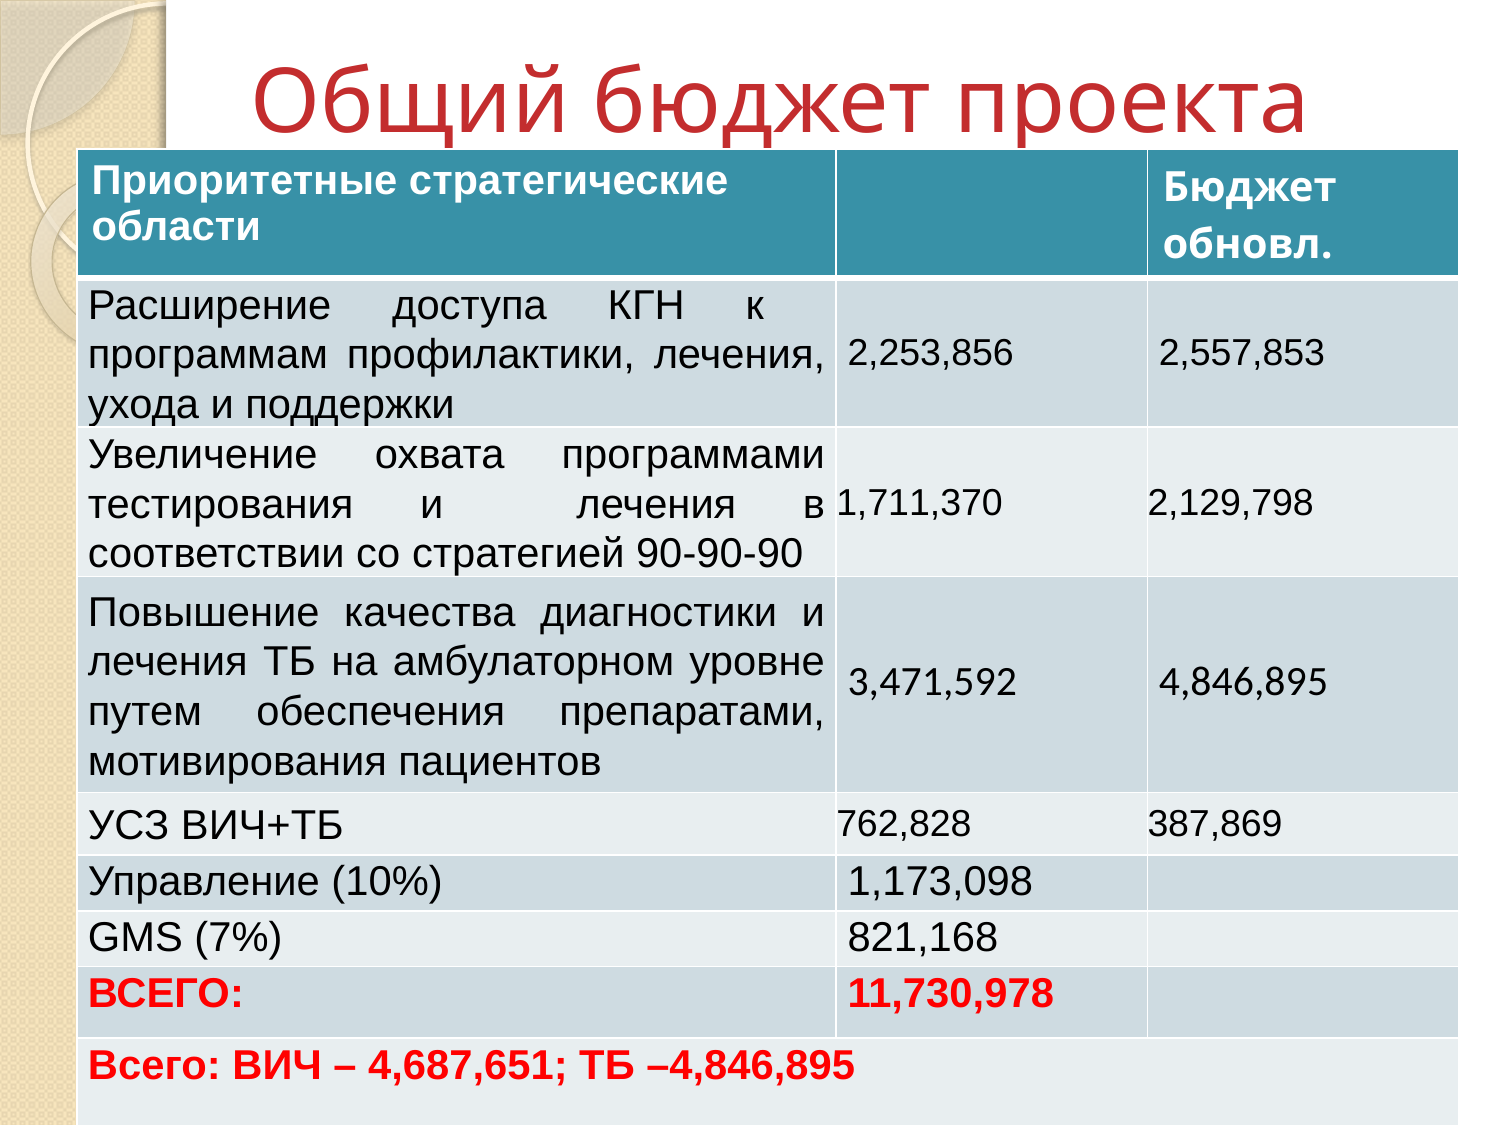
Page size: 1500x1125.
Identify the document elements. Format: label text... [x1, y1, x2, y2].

table_cell 387,869 [1148, 793, 1458, 854]
title Общий бюджет проекта [235, 0, 1466, 233]
table_cell ВСЕГО: [78, 967, 835, 1037]
table_cell Расширение доступа КГН к программам профилактики, лечения, ухода и поддержки [78, 281, 835, 426]
table_cell УСЗ ВИЧ+ТБ [78, 793, 835, 854]
table_header [837, 150, 1147, 275]
table_cell 11,730,978 [837, 967, 1147, 1037]
table_header Приоритетные стратегические области [78, 150, 835, 275]
table_cell 2,557,853 [1148, 281, 1458, 426]
table_cell Увеличение охвата программами тестирования и лечения в соответствии со стратегией 90-90-90 [78, 428, 835, 576]
table_cell Повышение качества диагностики и лечения ТБ на амбулаторном уровне путем обеспечения препаратами, мотивирования пациентов [78, 577, 835, 792]
table_cell GMS (7%) [78, 912, 835, 966]
table_cell 762,828 [837, 793, 1147, 854]
table_cell [1148, 967, 1458, 1037]
table_cell 3,471,592 [837, 577, 1147, 792]
table_cell [1148, 912, 1458, 966]
table_cell 4,846,895 [1148, 577, 1458, 792]
table_cell 2,253,856 [837, 281, 1147, 426]
table_cell Всего: ВИЧ – 4,687,651; ТБ –4,846,895 [78, 1039, 1458, 1125]
table_cell 1,173,098 [837, 856, 1147, 910]
table_cell 821,168 [837, 912, 1147, 966]
table_cell 2,129,798 [1148, 428, 1458, 576]
table_cell [1148, 856, 1458, 910]
table_header Бюджет обновл. [1148, 150, 1458, 275]
table_cell Управление (10%) [78, 856, 835, 910]
table_cell 1,711,370 [837, 428, 1147, 576]
